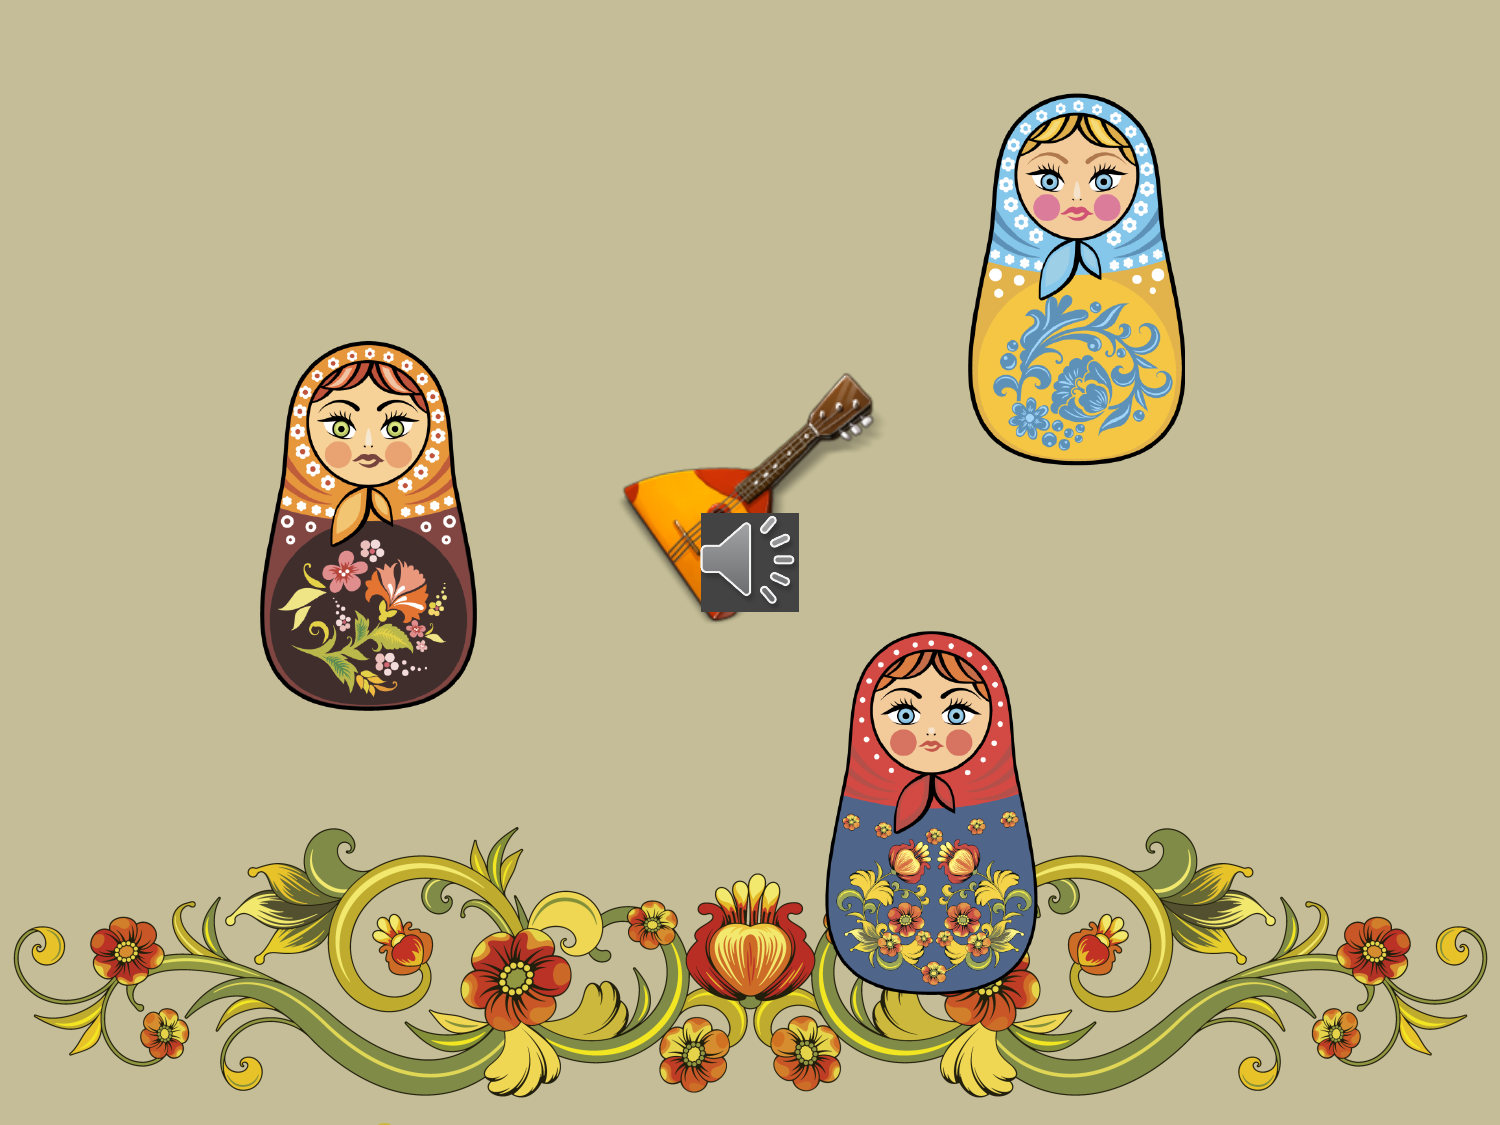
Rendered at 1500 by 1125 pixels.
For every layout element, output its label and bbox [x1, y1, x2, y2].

picture [962, 89, 1185, 475]
picture [0, 354, 1500, 1125]
picture [255, 337, 481, 712]
